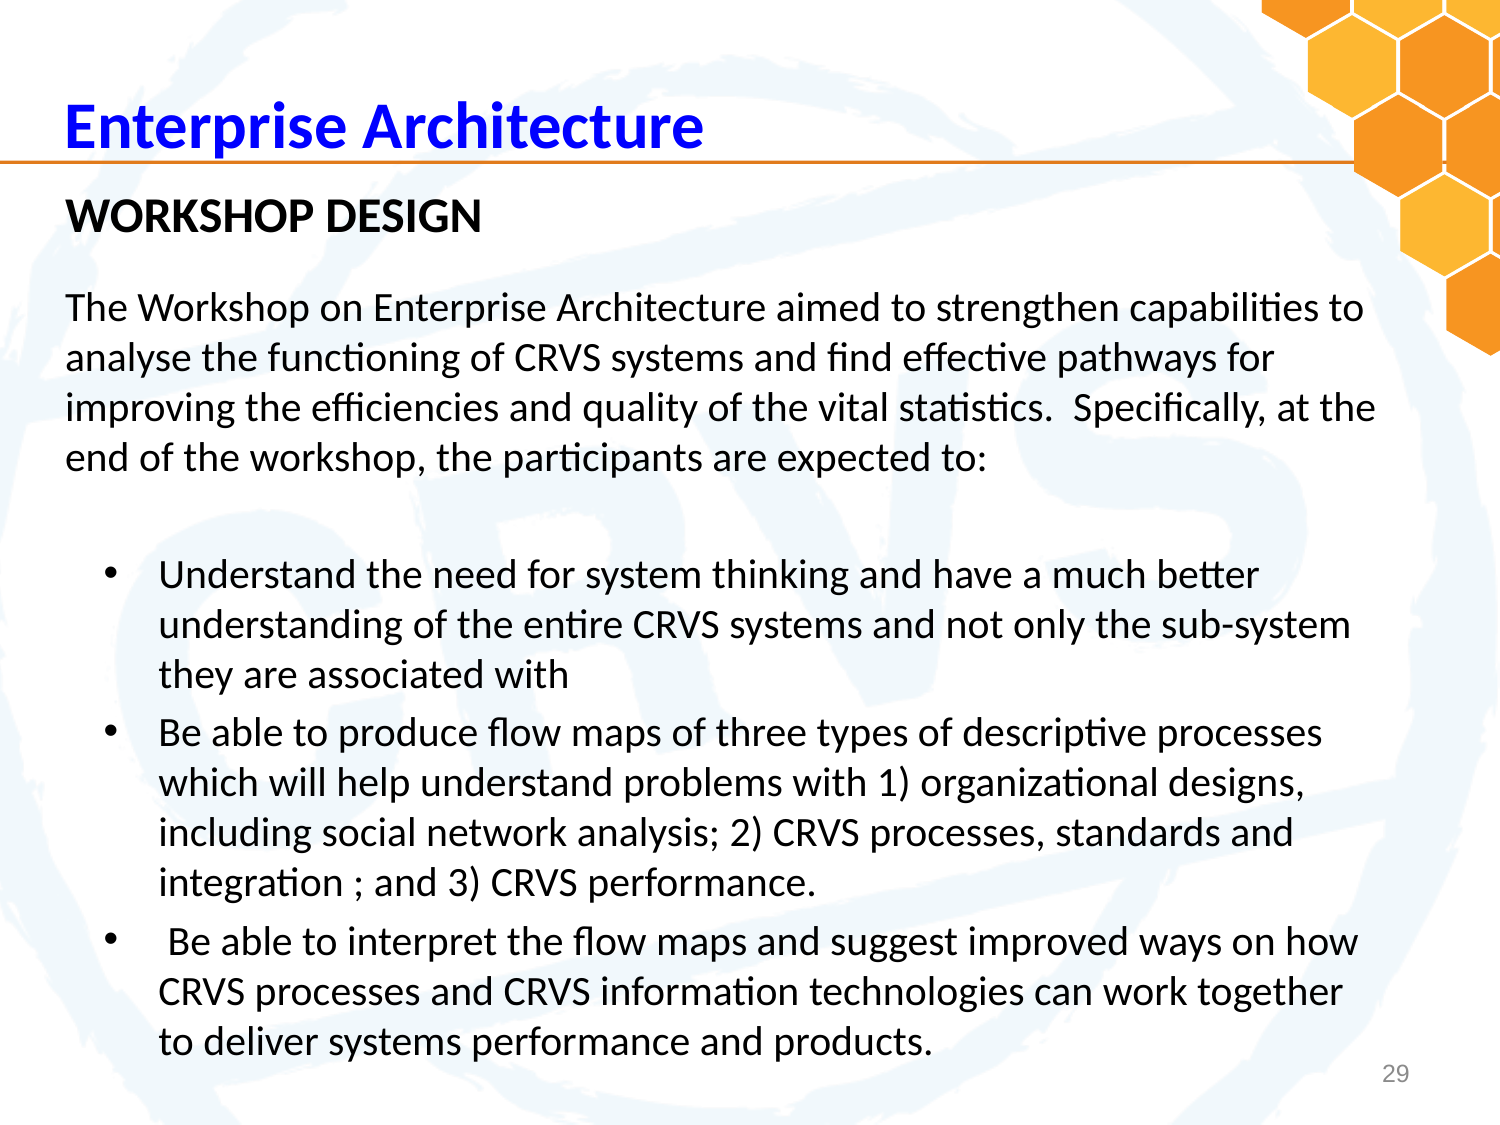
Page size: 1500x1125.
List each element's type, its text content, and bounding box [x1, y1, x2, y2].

text_box Enterprise Architecture [50, 74, 1000, 250]
picture [1215, 0, 1500, 356]
list WORKSHOP DESIGN The Workshop on Enterprise Architecture aimed to strengthen capabilities to analyse the functioning of CRVS systems and find effective pathways for improving the efficiencies and quality of the vital statistics. Specifically, at the end of the workshop, the participants are expected to: Understand the need for system thinking and have a much better understanding of the entire CRVS systems and not only the sub-system they are associated with Be able to produce flow maps of three types of descriptive processes which will help understand problems with 1) organizational designs, including social network analysis; 2) CRVS processes, standards and integration ; and 3) CRVS performance. Be able to interpret the flow maps and suggest improved ways on how CRVS processes and CRVS information technologies can work together to deliver systems performance and products. [50, 174, 1400, 1075]
slide_number 29 [1074, 1042, 1425, 1103]
